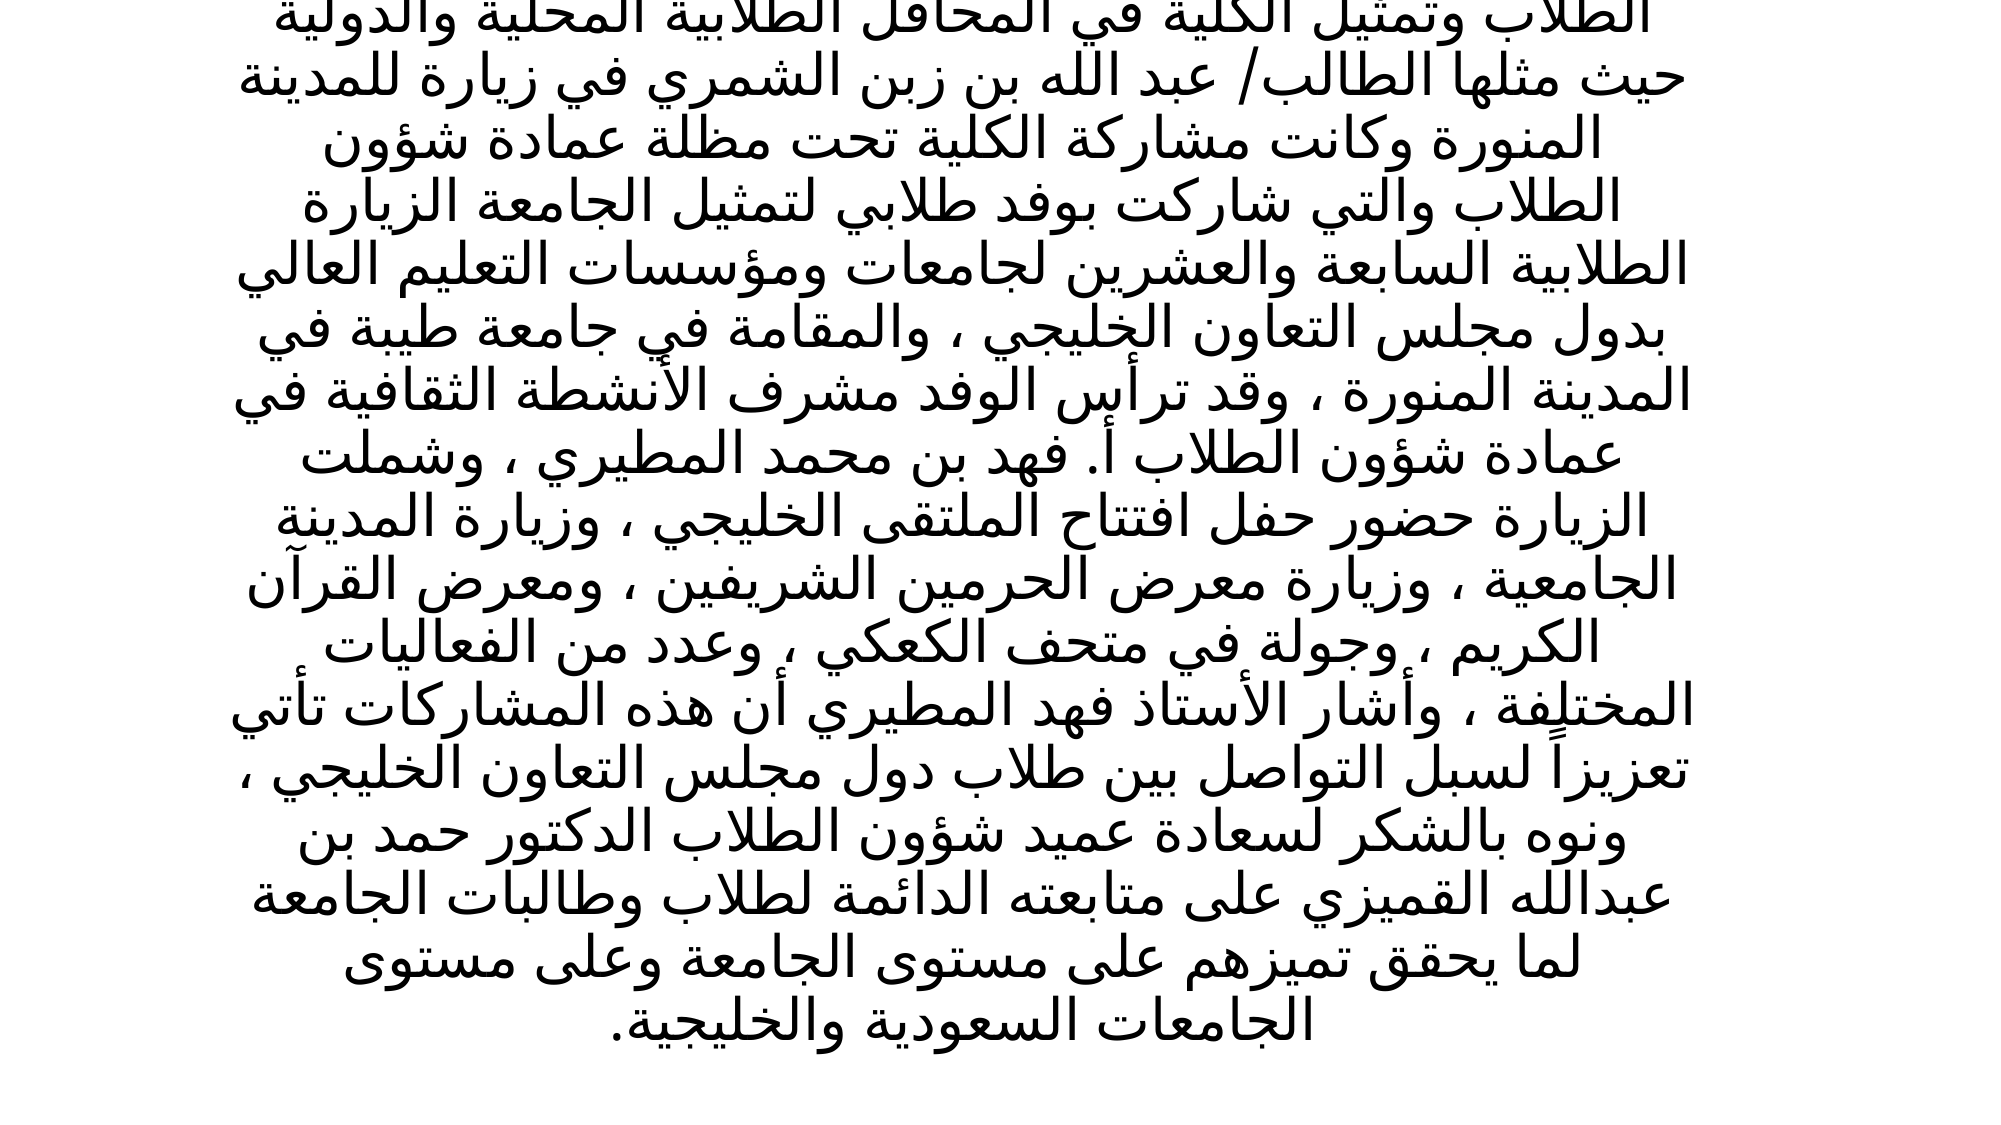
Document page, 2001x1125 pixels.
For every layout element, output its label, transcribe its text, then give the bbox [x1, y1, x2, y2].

title الكلية في ضيافة جامعة طيبة في المدينة المنورة بناءً على توجيهات عميد كلية العوم والدراسات الانسانية بالغاط سعادة الدكتور خالد بن عبد الله الشافي الرامية إلى مشاركة الطلاب وتمثيل الكلية في المحافل الطلابية المحلية والدولية حيث مثلها الطالب/ عبد الله بن زبن الشمري في زيارة للمدينة المنورة وكانت مشاركة الكلية تحت مظلة عمادة شؤون الطلاب والتي شاركت بوفد طلابي لتمثيل الجامعة الزيارة الطلابية السابعة والعشرين لجامعات ومؤسسات التعليم العالي بدول مجلس التعاون الخليجي ، والمقامة في جامعة طيبة في المدينة المنورة ، وقد ترأس الوفد مشرف الأنشطة الثقافية في عمادة شؤون الطلاب أ. فهد بن محمد المطيري ، وشملت الزيارة حضور حفل افتتاح الملتقى الخليجي ، وزيارة المدينة الجامعية ، وزيارة معرض الحرمين الشريفين ، ومعرض القرآن الكريم ، وجولة في متحف الكعكي ، وعدد من الفعاليات المختلفة ، وأشار الأستاذ فهد المطيري أن هذه المشاركات تأتي تعزيزاً لسبل التواصل بين طلاب دول مجلس التعاون الخليجي ، ونوه بالشكر لسعادة عميد شؤون الطلاب الدكتور حمد بن عبدالله القميزي على متابعته الدائمة لطلاب وطالبات الجامعة لما يحقق تميزهم على مستوى الجامعة وعلى مستوى الجامعات السعودية والخليجية. [213, 864, 1714, 1125]
